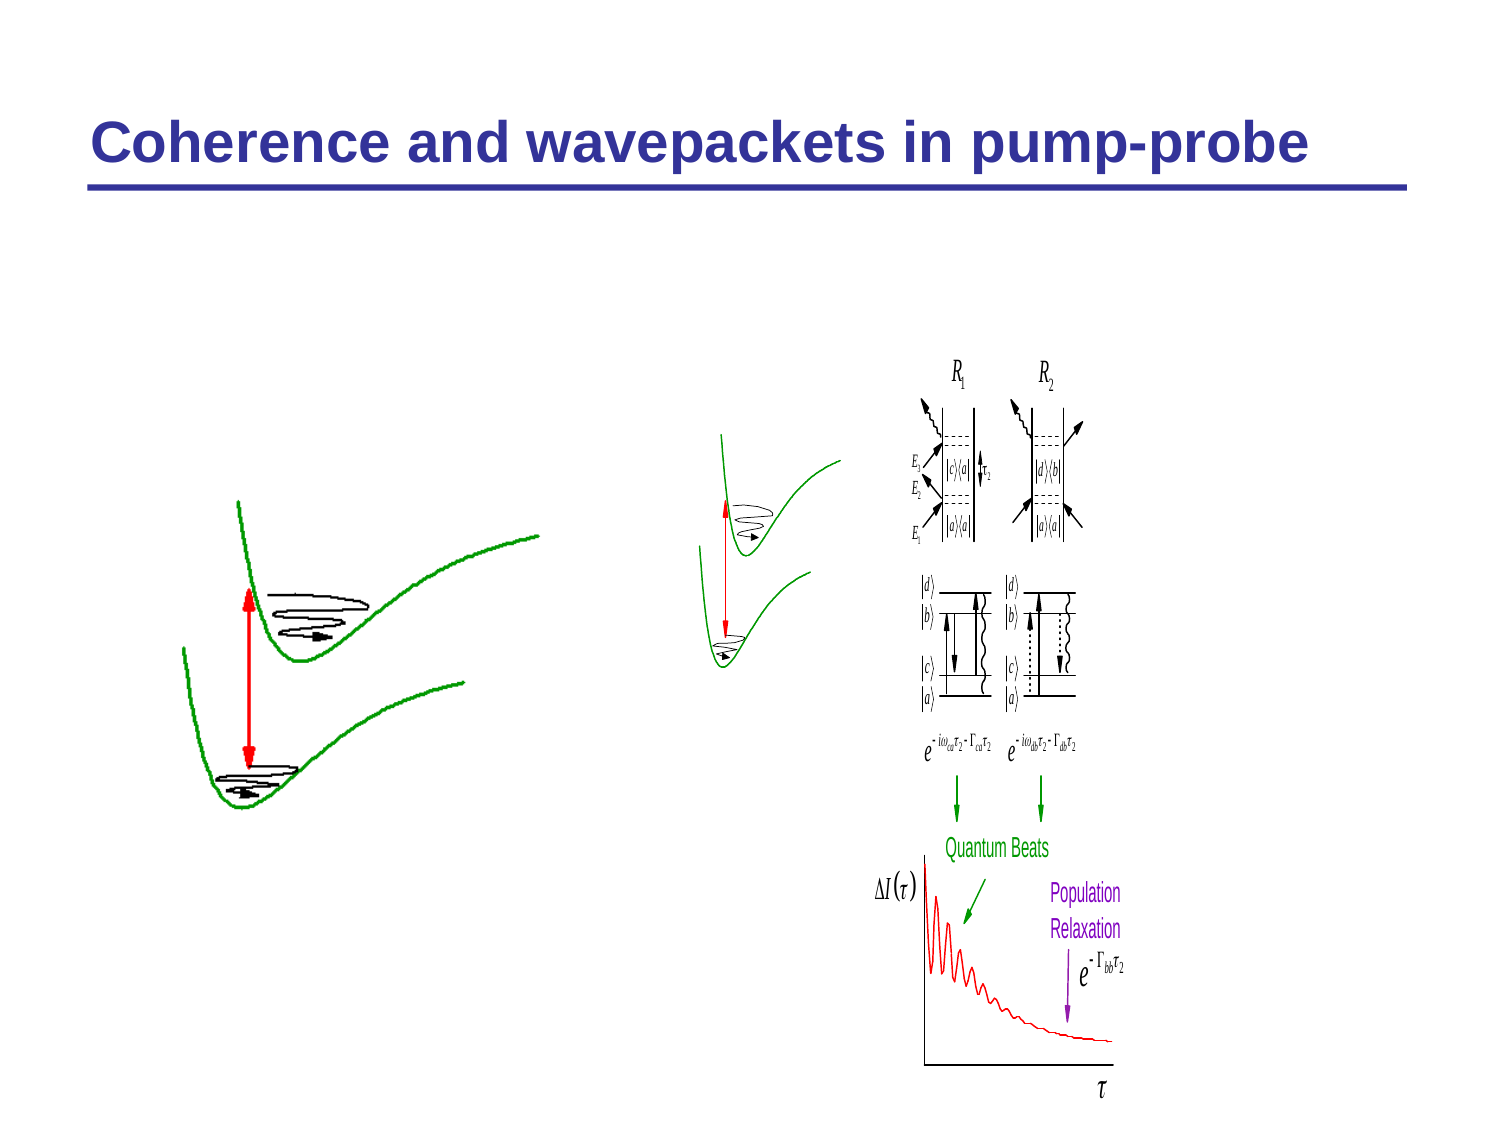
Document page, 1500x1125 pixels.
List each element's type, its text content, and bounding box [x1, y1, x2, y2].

picture [632, 221, 1238, 1125]
picture [162, 487, 547, 814]
title Coherence and wavepackets in pump-probe [74, 44, 1426, 233]
